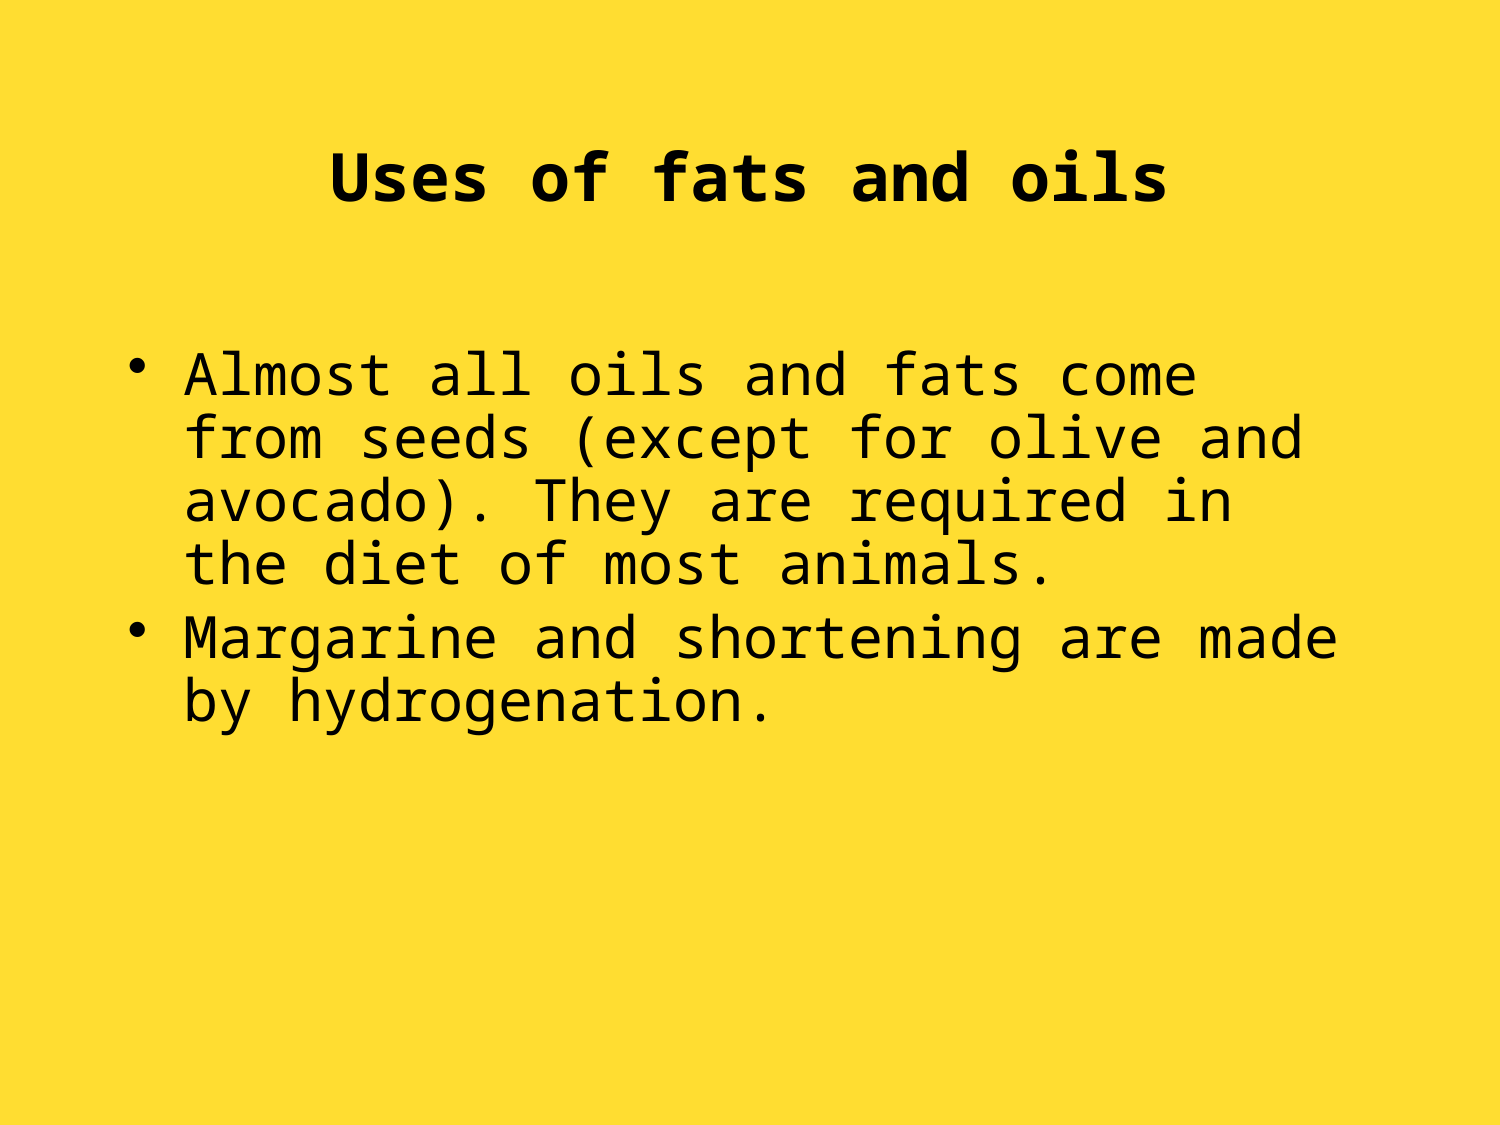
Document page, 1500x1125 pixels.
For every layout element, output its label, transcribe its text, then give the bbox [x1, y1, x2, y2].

title Uses of fats and oils [112, 99, 1388, 251]
list Almost all oils and fats come from seeds (except for olive and avocado). They are required in the diet of most animals. Margarine and shortening are made by hydrogenation. [112, 337, 1388, 851]
